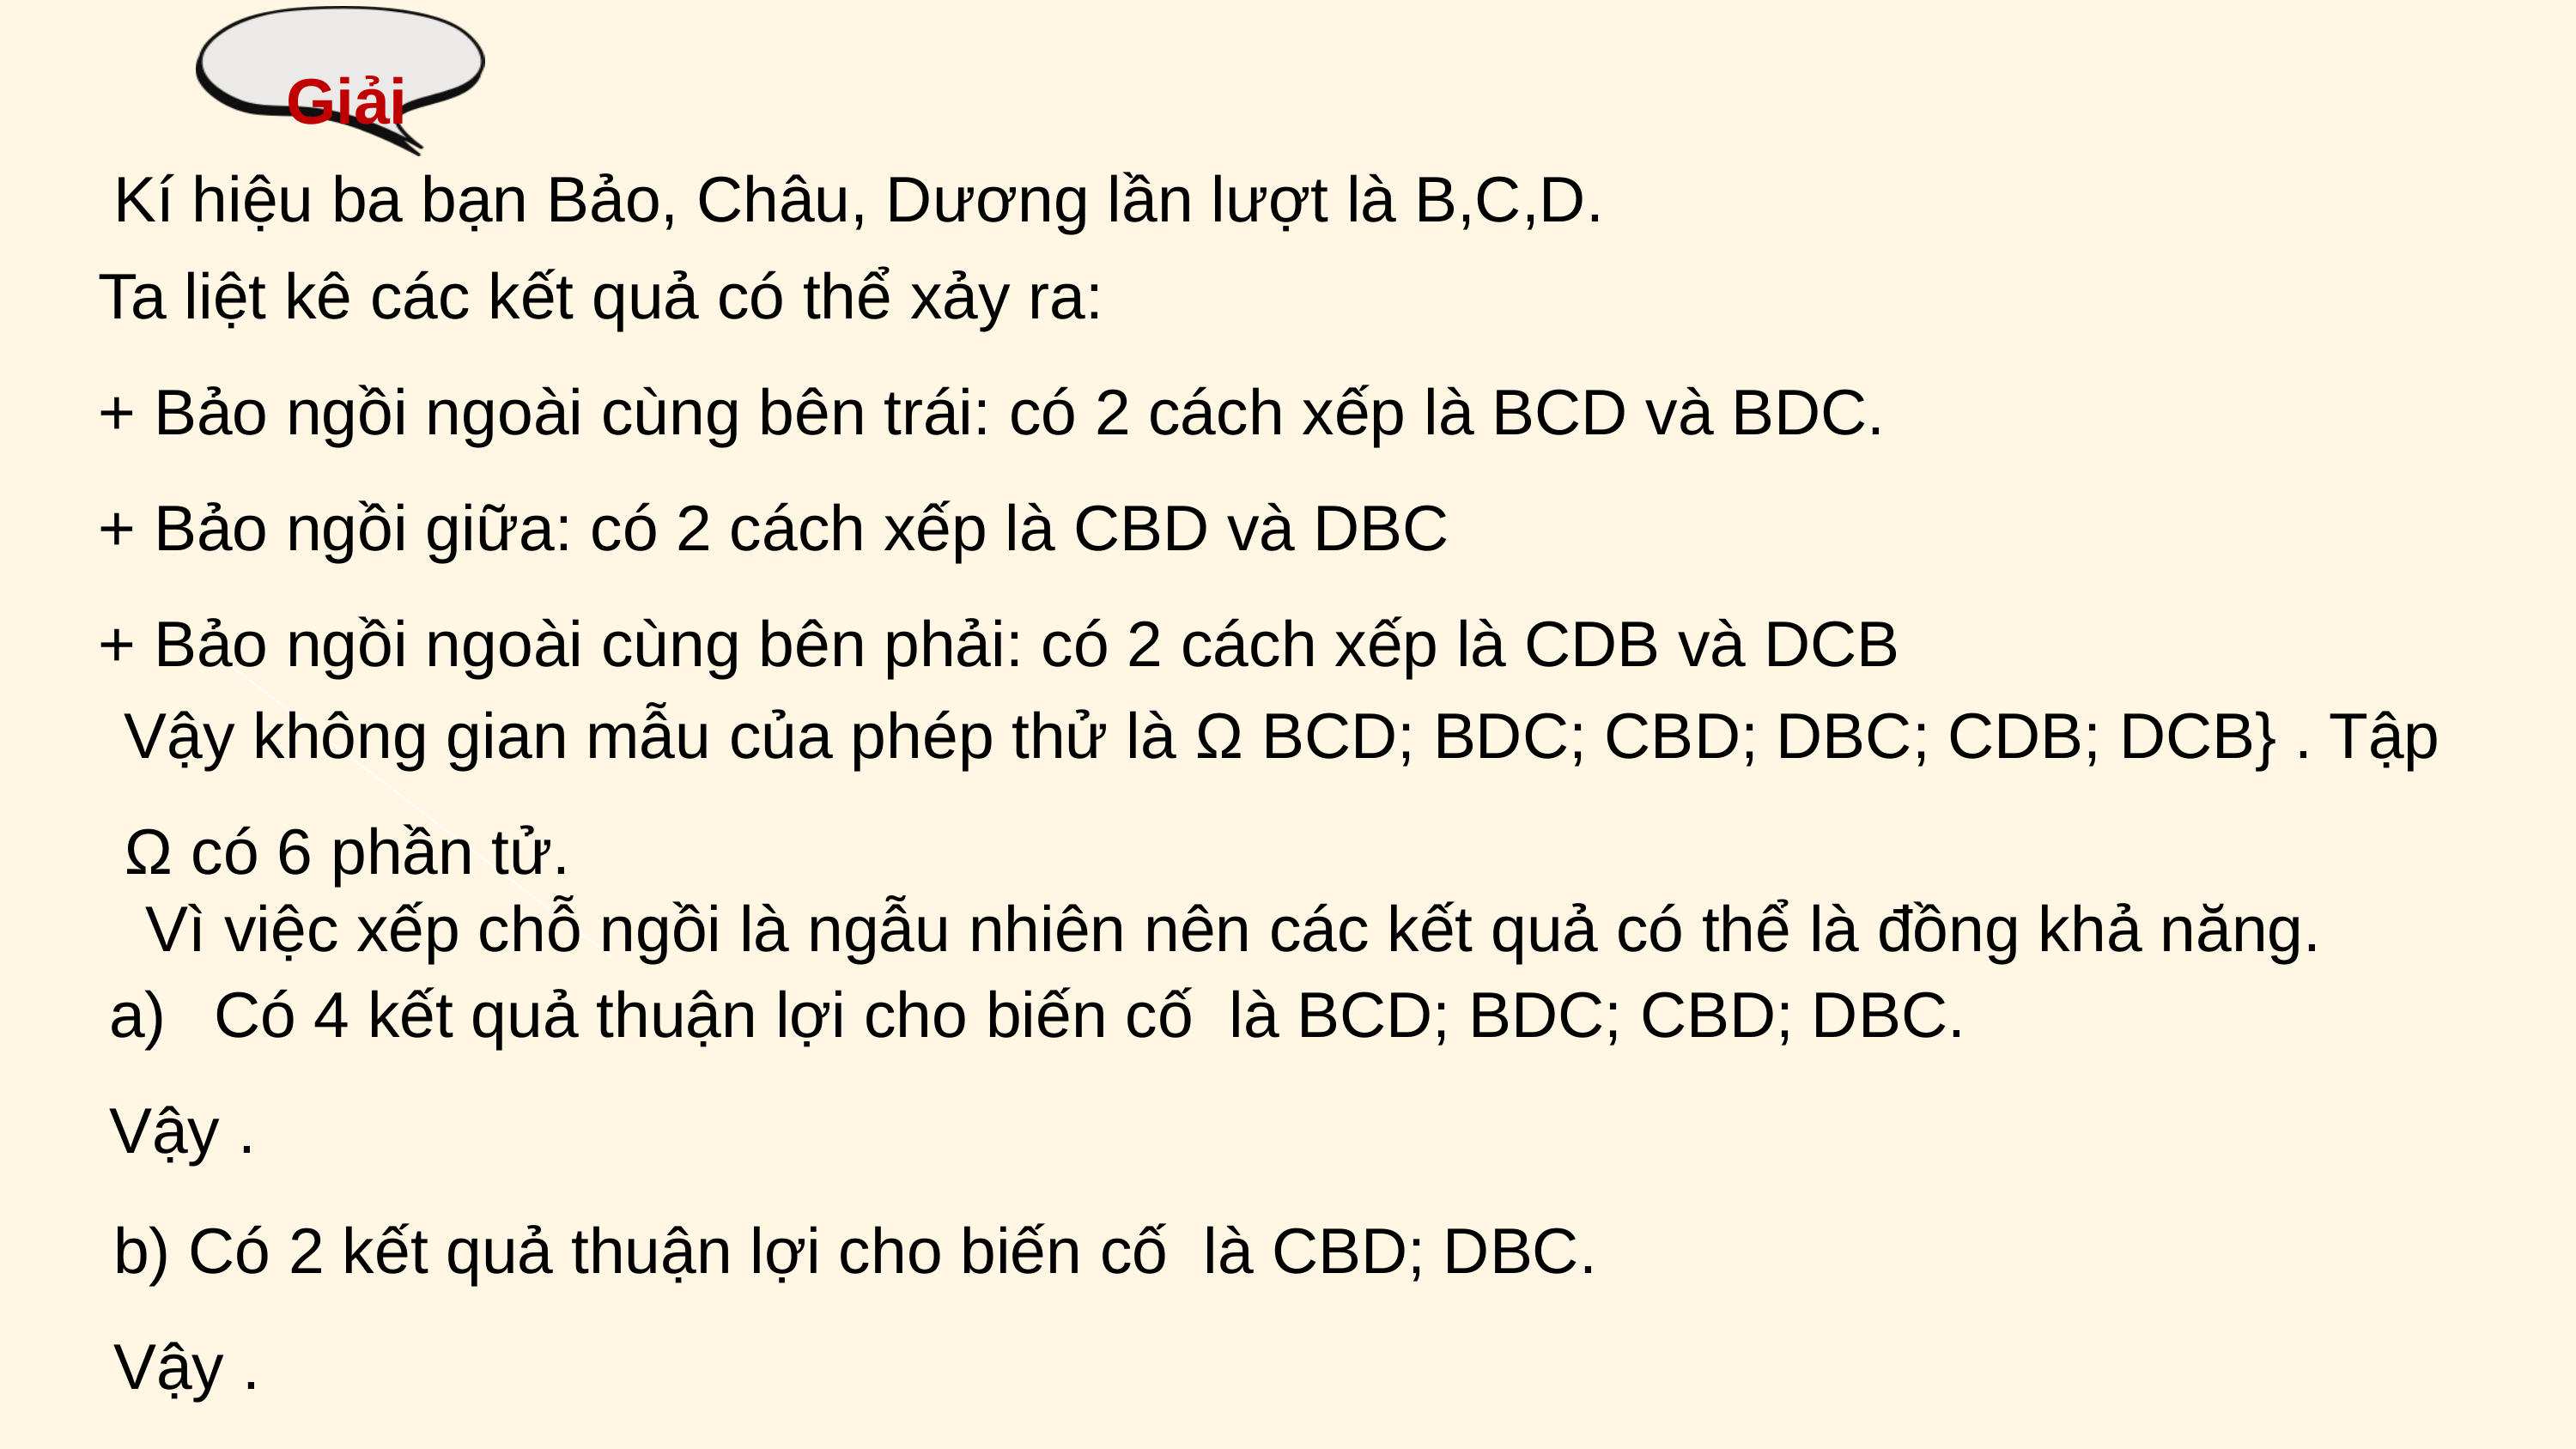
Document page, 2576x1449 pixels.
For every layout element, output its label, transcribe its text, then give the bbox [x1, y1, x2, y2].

text_box Kí hiệu ba bạn Bảo, Châu, Dương lần lượt là B,C,D. [100, 112, 2458, 241]
text_box Vì việc xếp chỗ ngồi là ngẫu nhiên nên các kết quả có thể là đồng khả năng. [133, 842, 2575, 971]
text_box Ta liệt kê các kết quả có thể xảy ra: + Bảo ngồi ngoài cùng bên trái: có 2 cách xếp là BCD và BDC. + Bảo ngồi giữa: có 2 cách xếp là CBD và DBC + Bảo ngồi ngoài cùng bên phải: có 2 cách xếp là CDB và DCB [85, 209, 2443, 686]
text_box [228, 663, 612, 957]
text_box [186, 6, 507, 156]
